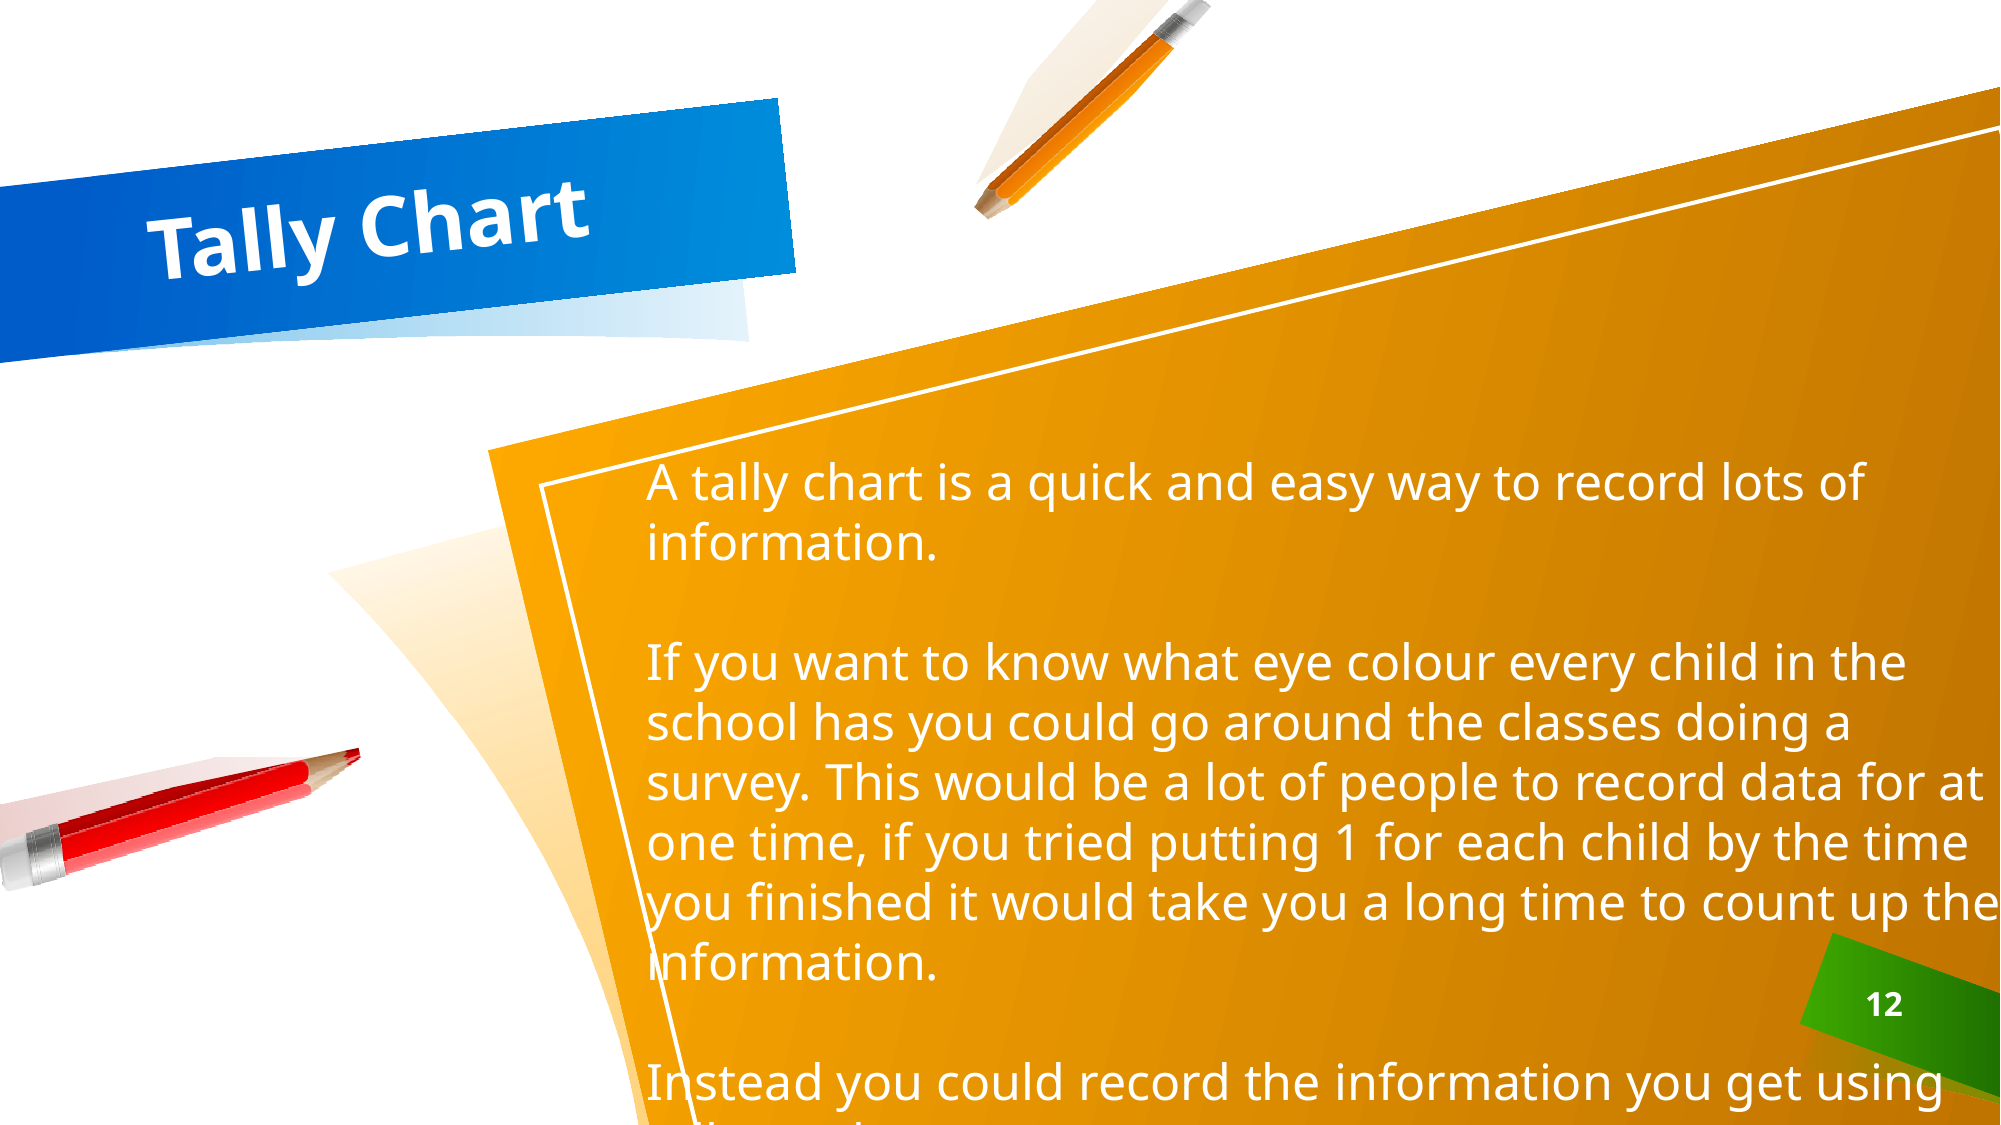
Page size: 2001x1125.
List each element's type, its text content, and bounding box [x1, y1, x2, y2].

title Tally Chart [127, 129, 803, 314]
picture [0, 747, 373, 894]
picture [956, 0, 1217, 237]
text_box A tally chart is a quick and easy way to record lots of information. If you want to know what eye colour every child in the school has you could go around the classes doing a survey. This would be a lot of people to record data for at one time, if you tried putting 1 for each child by the time you finished it would take you a long time to count up the information. Instead you could record the information you get using tally marks. [632, 443, 2000, 1125]
